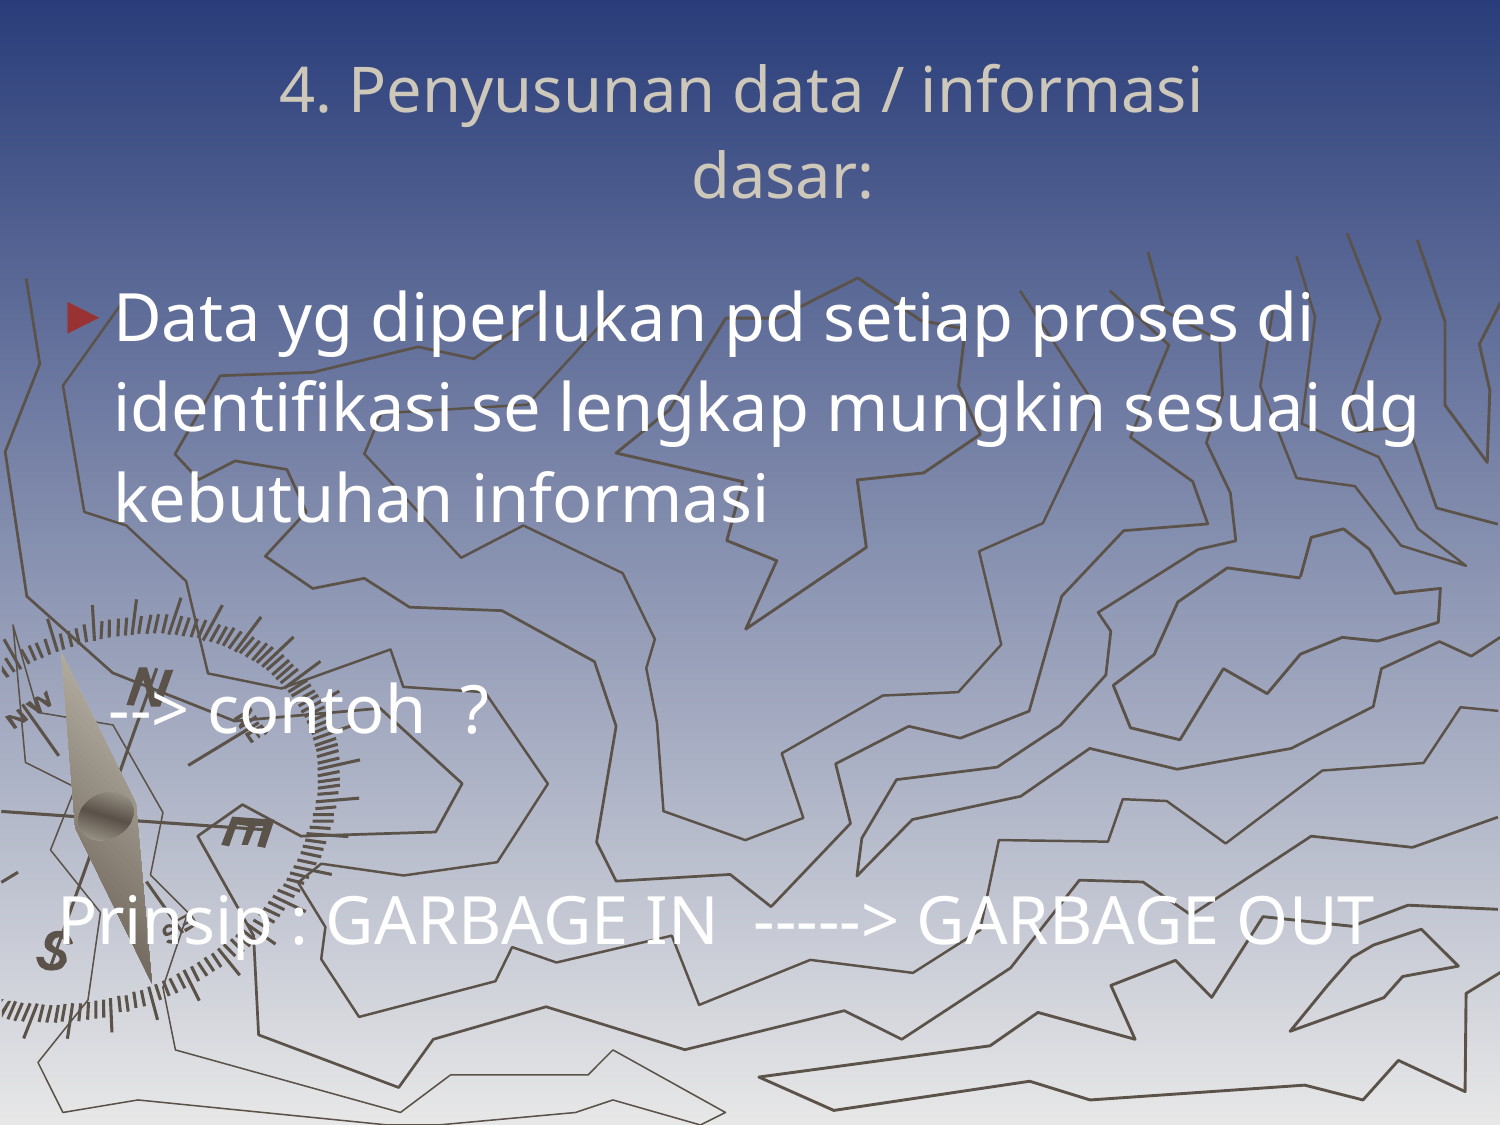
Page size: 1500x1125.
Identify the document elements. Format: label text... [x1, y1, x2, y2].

title 4. Penyusunan data / informasi dasar: [48, 36, 1451, 226]
list Data yg diperlukan pd setiap proses di identifikasi se lengkap mungkin sesuai dg kebutuhan informasi --> contoh ? Prinsip : GARBAGE IN -----> GARBAGE OUT [48, 261, 1451, 1001]
